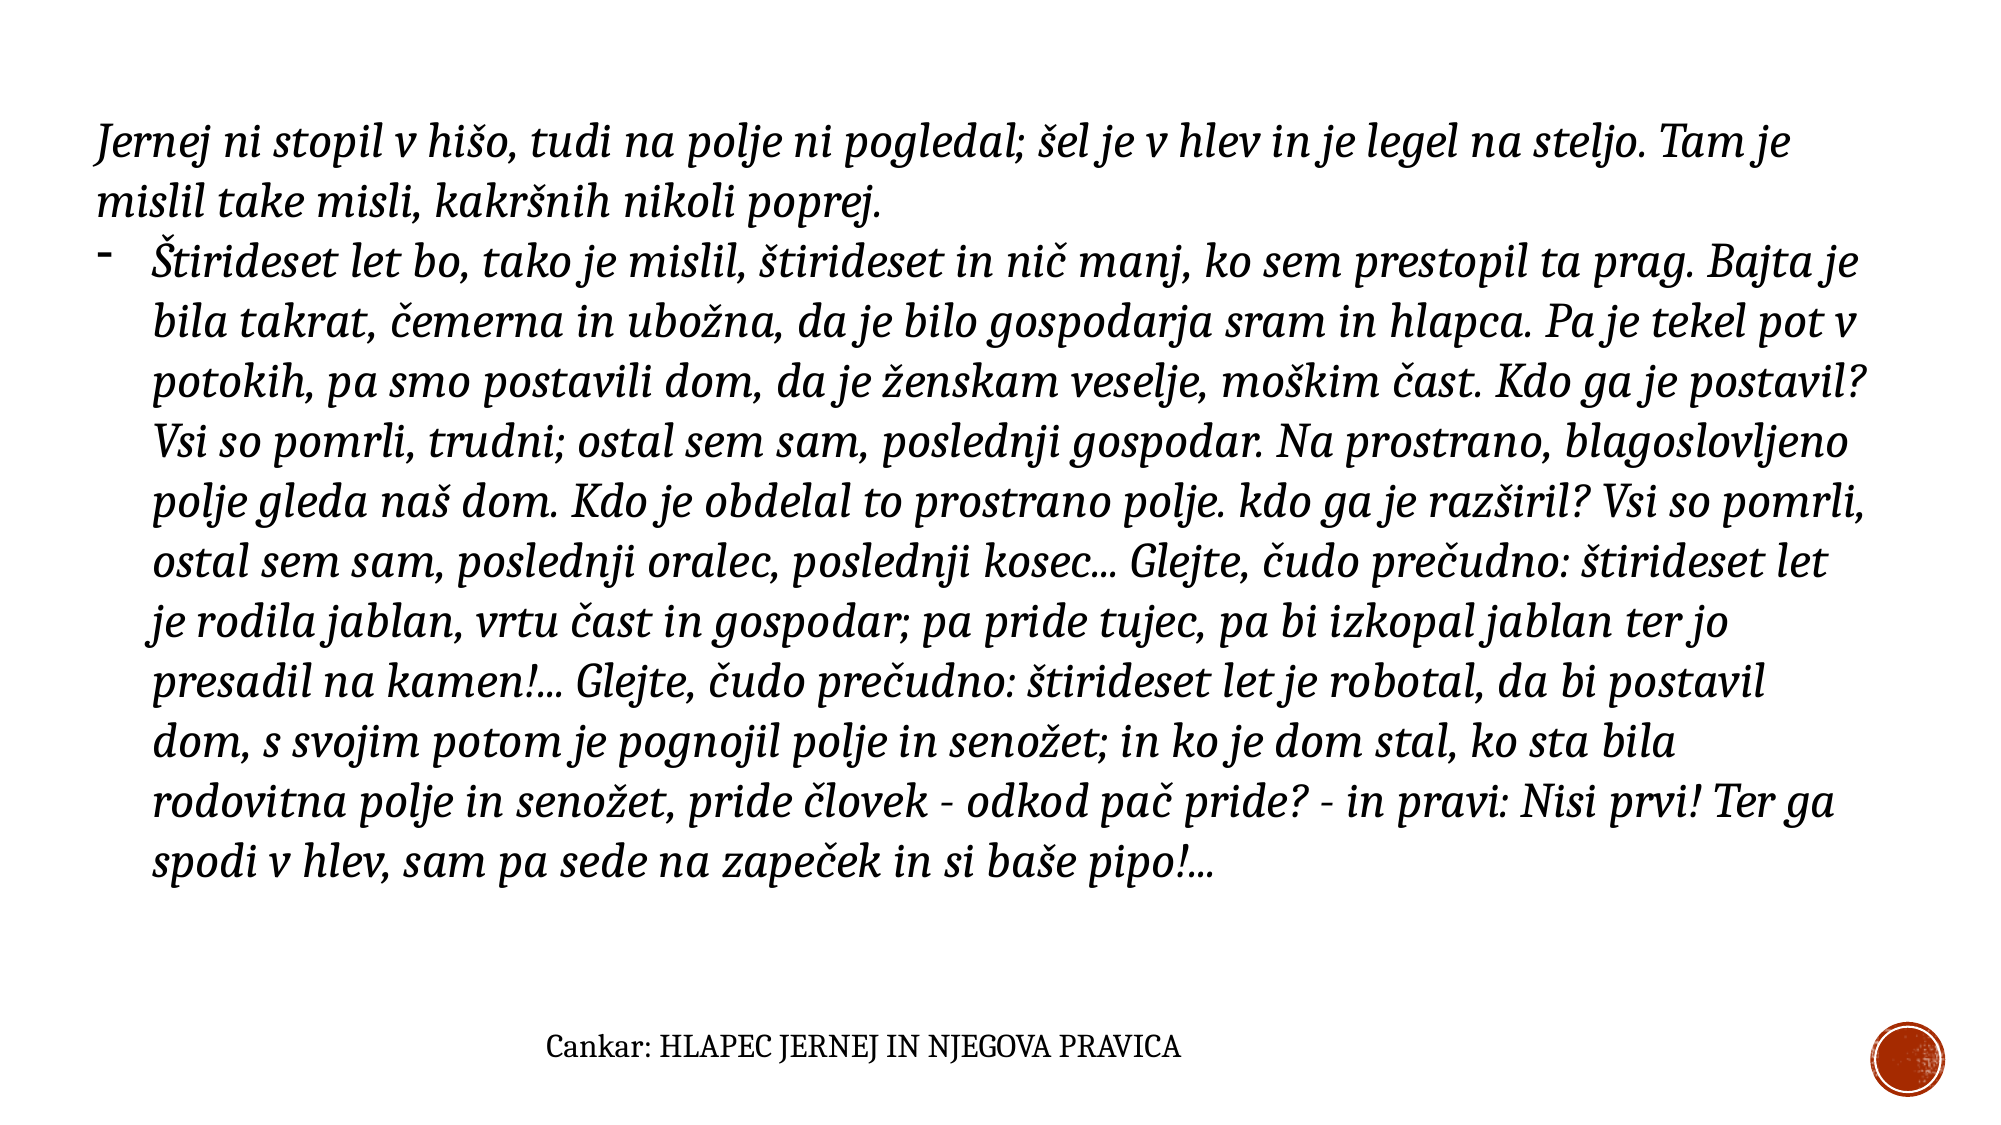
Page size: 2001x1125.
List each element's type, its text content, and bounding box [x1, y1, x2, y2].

text_box Jernej ni stopil v hišo, tudi na polje ni pogledal; šel je v hlev in je legel na steljo. Tam je mislil take misli, kakršnih nikoli poprej. Štirideset let bo, tako je mislil, štirideset in nič manj, ko sem prestopil ta prag. Bajta je bila takrat, čemerna in ubožna, da je bilo gospodarja sram in hlapca. Pa je tekel pot v potokih, pa smo postavili dom, da je ženskam veselje, moškim čast. Kdo ga je postavil? Vsi so pomrli, trudni; ostal sem sam, poslednji gospodar. Na prostrano, blagoslovljeno polje gleda naš dom. Kdo je obdelal to prostrano polje. kdo ga je razširil? Vsi so pomrli, ostal sem sam, poslednji oralec, poslednji kosec... Glejte, čudo prečudno: štirideset let je rodila jablan, vrtu čast in gospodar; pa pride tujec, pa bi izkopal jablan ter jo presadil na kamen!... Glejte, čudo prečudno: štirideset let je robotal, da bi postavil dom, s svojim potom je pognojil polje in senožet; in ko je dom stal, ko sta bila rodovitna polje in senožet, pride človek - odkod pač pride? - in pravi: Nisi prvi! Ter ga spodi v hlev, sam pa sede na zapeček in si baše pipo!... Cankar: HLAPEC JERNEJ IN NJEGOVA PRAVICA [81, 100, 1887, 1076]
